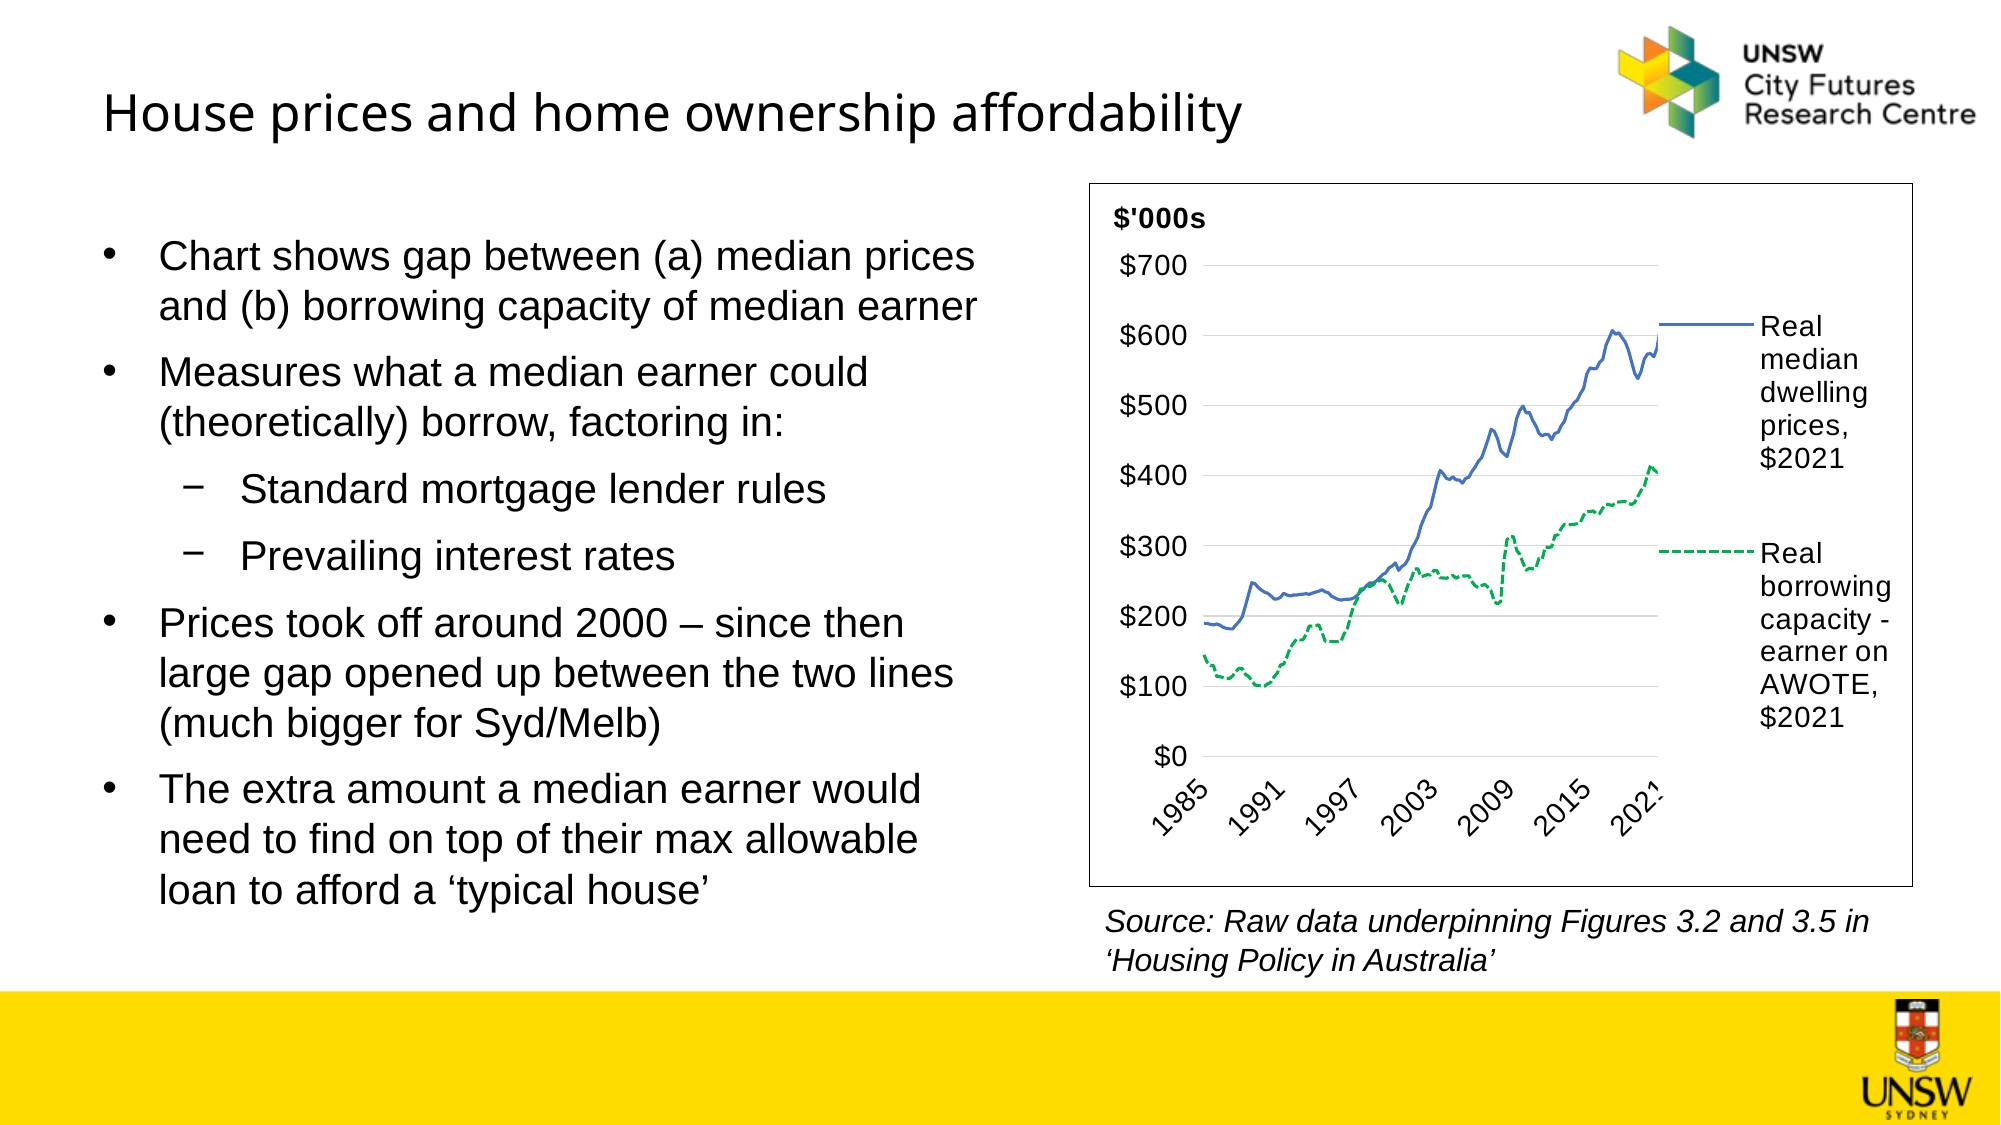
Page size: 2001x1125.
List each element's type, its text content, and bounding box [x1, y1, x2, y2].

text_box [0, 990, 2000, 1125]
text_box Chart shows gap between (a) median prices and (b) borrowing capacity of median earner Measures what a median earner could (theoretically) borrow, factoring in: Standard mortgage lender rules Prevailing interest rates Prices took off around 2000 – since then large gap opened up between the two lines (much bigger for Syd/Melb) The extra amount a median earner would need to find on top of their max allowable loan to afford a ‘typical house’ [87, 215, 1020, 925]
title House prices and home ownership affordability [87, 79, 1741, 150]
text_box Source: Raw data underpinning Figures 3.2 and 3.5 in ‘Housing Policy in Australia’ [1089, 893, 1913, 985]
picture [1862, 999, 1973, 1120]
chart [1089, 183, 1913, 887]
picture [1610, 25, 1988, 147]
